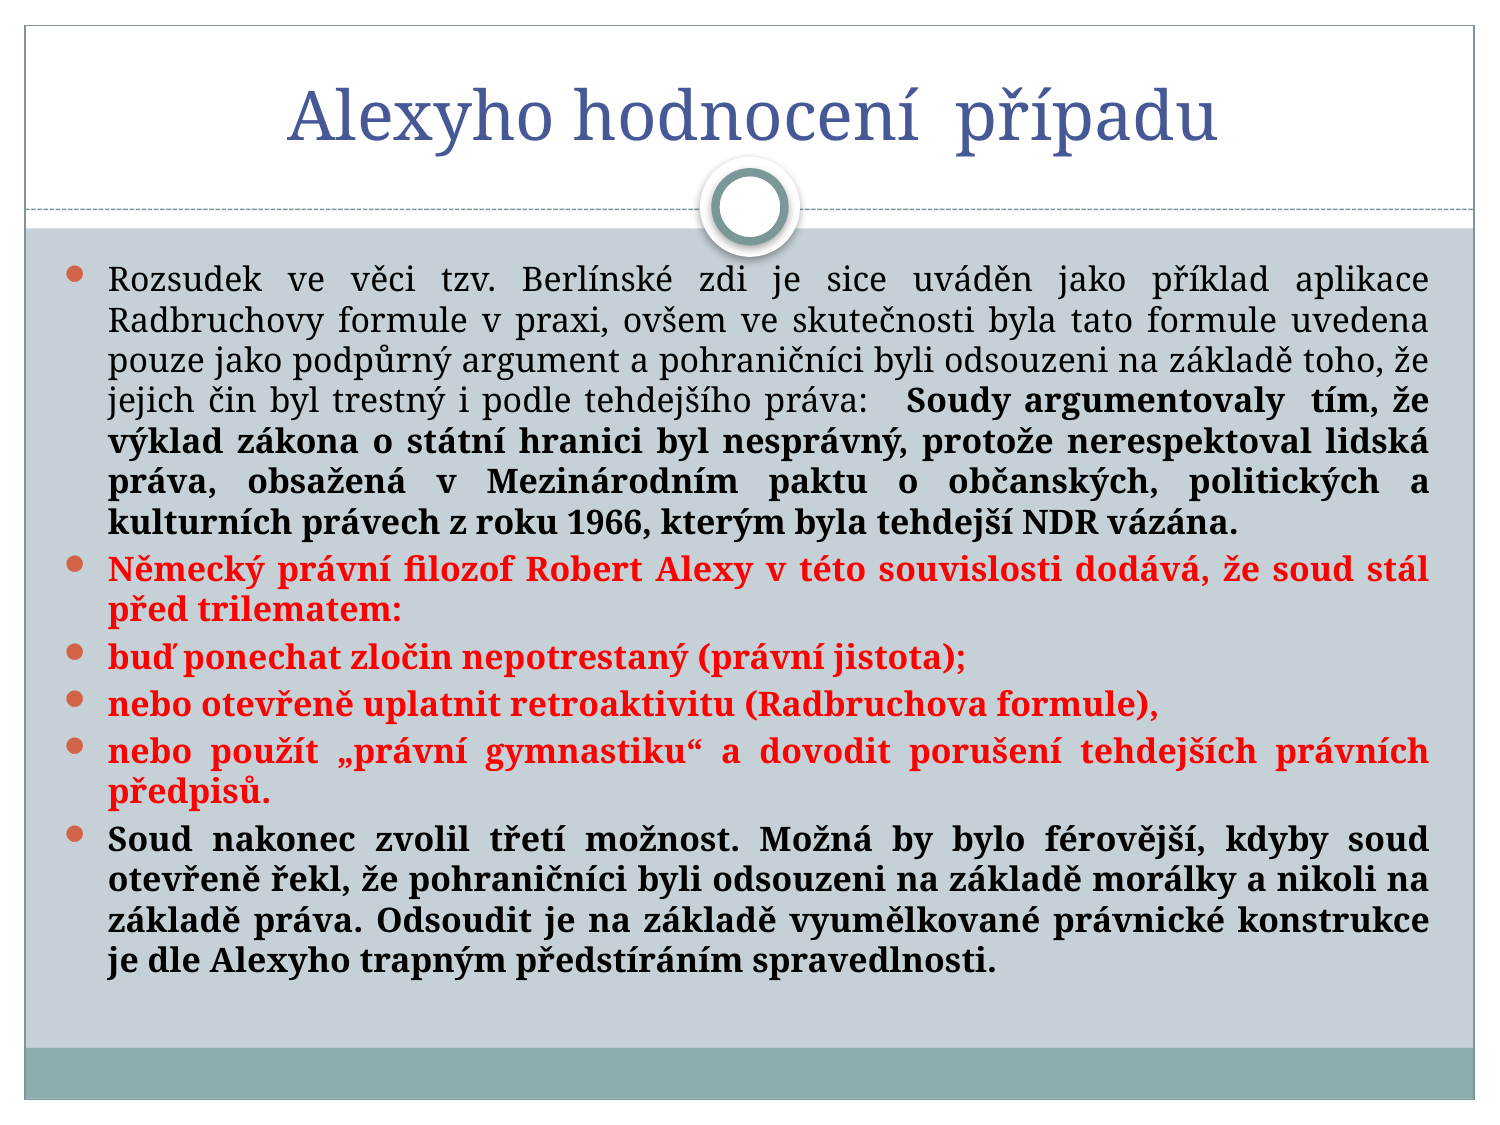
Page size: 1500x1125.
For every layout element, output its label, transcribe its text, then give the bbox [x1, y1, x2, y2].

title Alexyho hodnocení případu [49, 37, 1450, 162]
list Rozsudek ve věci tzv. Berlínské zdi je sice uváděn jako příklad aplikace Radbruchovy formule v praxi, ovšem ve skutečnosti byla tato formule uvedena pouze jako podpůrný argument a pohraničníci byli odsouzeni na základě toho, že jejich čin byl trestný i podle tehdejšího práva: Soudy argumentovaly tím, že výklad zákona o státní hranici byl nesprávný, protože nerespektoval lidská práva, obsažená v Mezinárodním paktu o občanských, politických a kulturních právech z roku 1966, kterým byla tehdejší NDR vázána. Německý právní filozof Robert Alexy v této souvislosti dodává, že soud stál před trilematem: buď ponechat zločin nepotrestaný (právní jistota); nebo otevřeně uplatnit retroaktivitu (Radbruchova formule), nebo použít „právní gymnastiku“ a dovodit porušení tehdejších právních předpisů. Soud nakonec zvolil třetí možnost. Možná by bylo férovější, kdyby soud otevřeně řekl, že pohraničníci byli odsouzeni na základě morálky a nikoli na základě práva. Odsoudit je na základě vyumělkované právnické konstrukce je dle Alexyho trapným předstíráním spravedlnosti. [49, 250, 1445, 1001]
